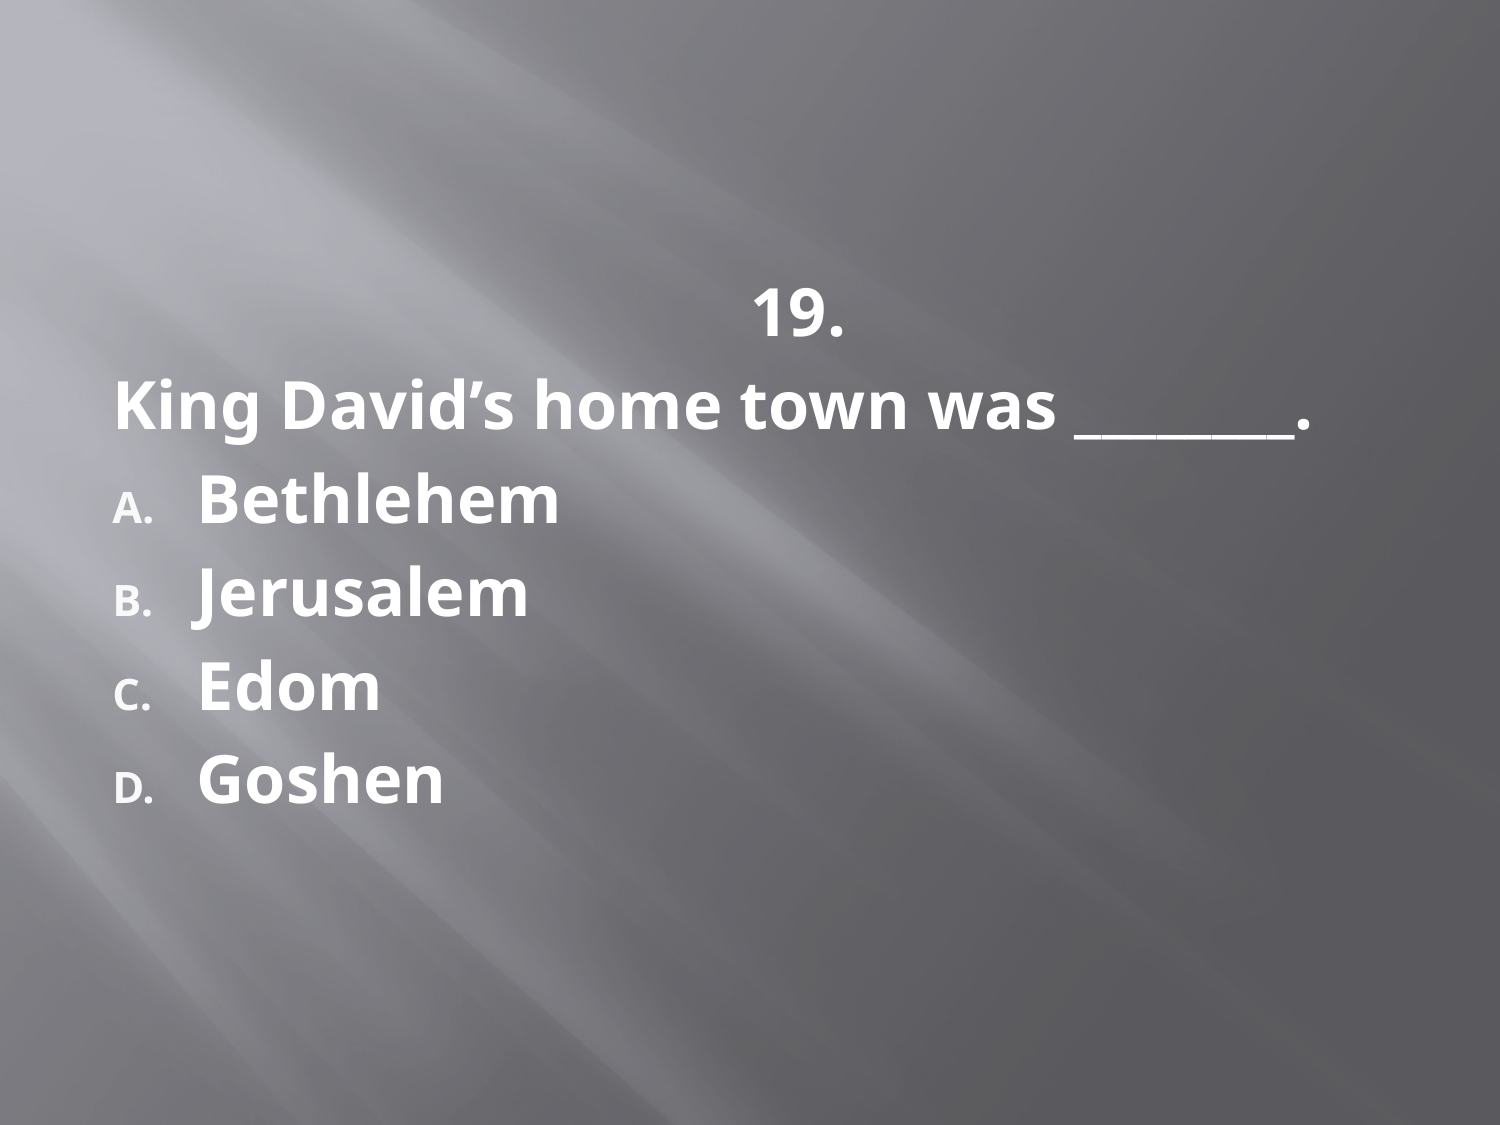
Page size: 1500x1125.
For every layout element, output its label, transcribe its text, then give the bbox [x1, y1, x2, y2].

list 19. King David’s home town was ________. Bethlehem Jerusalem Edom Goshen [75, 262, 1425, 1035]
